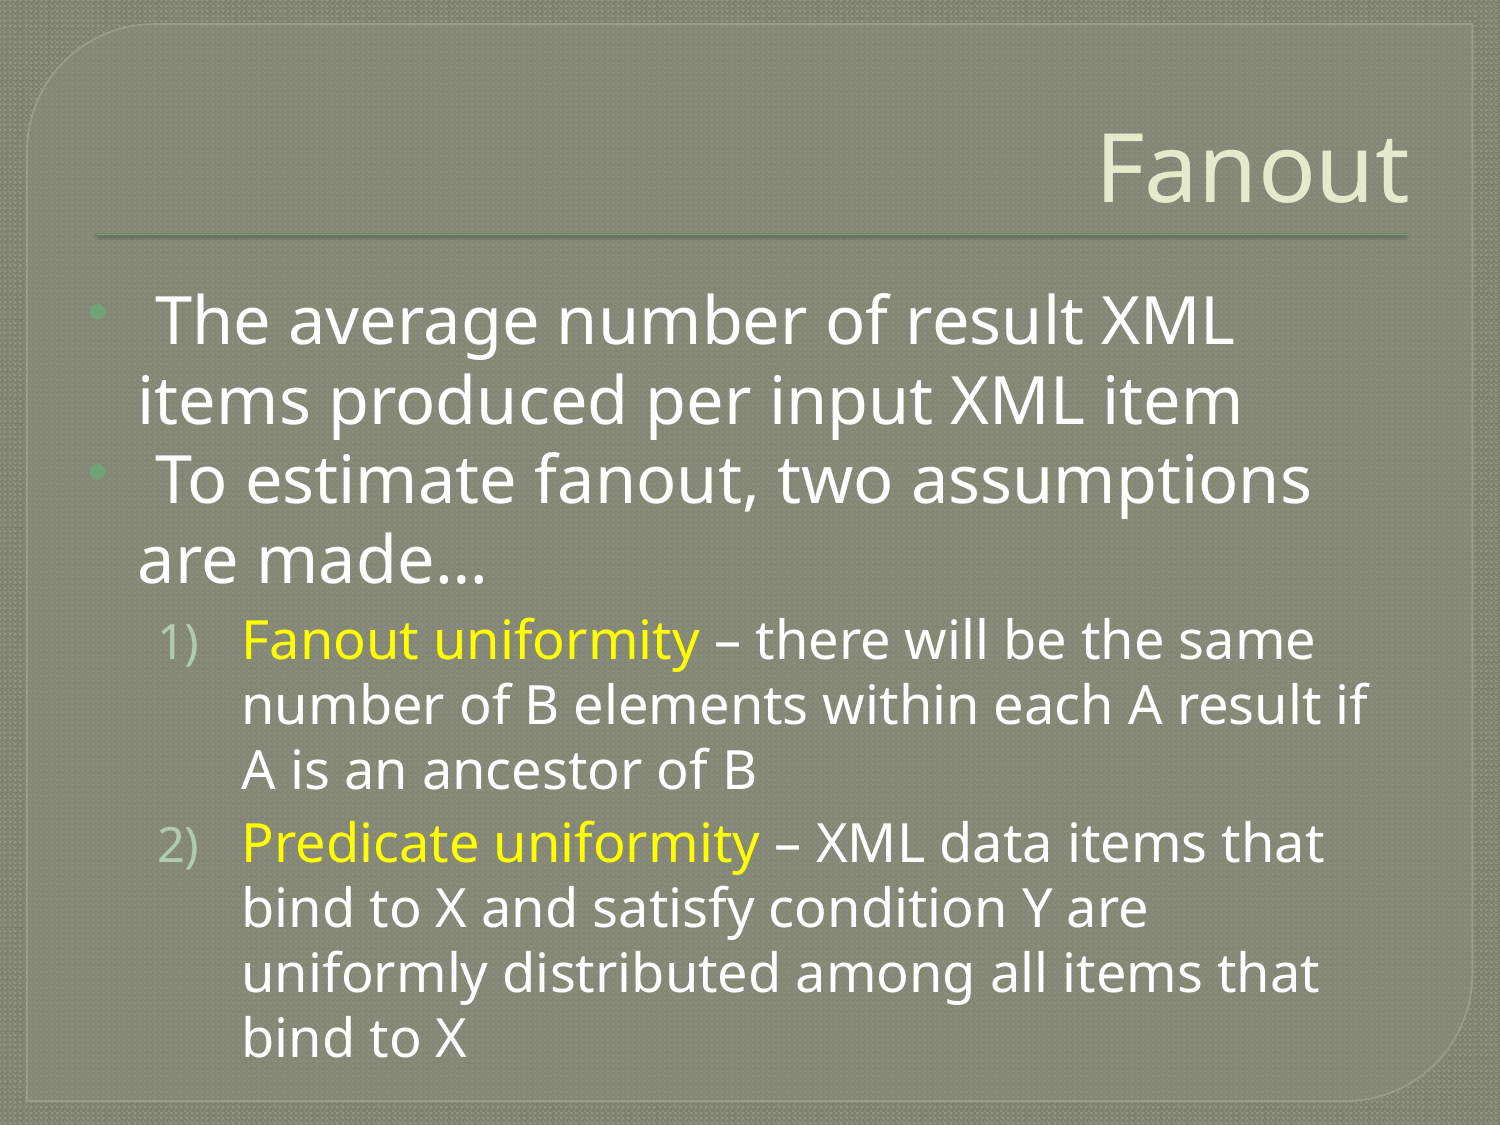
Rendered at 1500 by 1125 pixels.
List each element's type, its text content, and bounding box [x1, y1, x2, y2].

list The average number of result XML items produced per input XML item To estimate fanout, two assumptions are made… Fanout uniformity – there will be the same number of B elements within each A result if A is an ancestor of B Predicate uniformity – XML data items that bind to X and satisfy condition Y are uniformly distributed among all items that bind to X [75, 270, 1425, 1013]
title Fanout [75, 41, 1425, 230]
